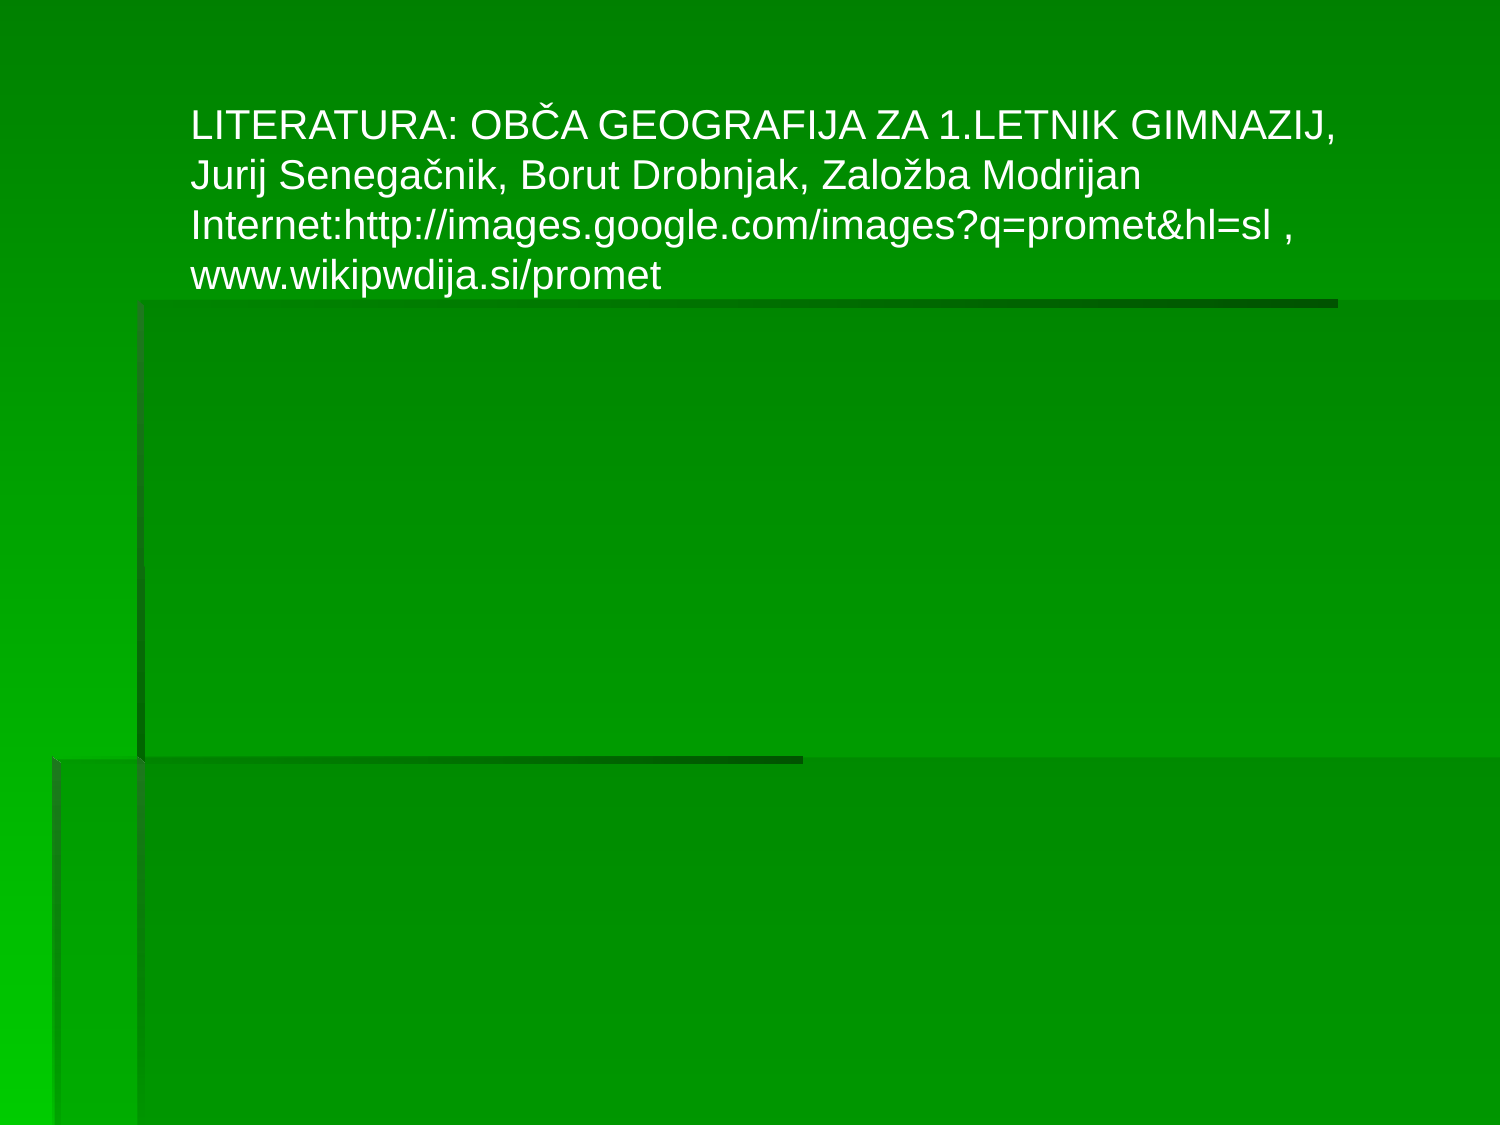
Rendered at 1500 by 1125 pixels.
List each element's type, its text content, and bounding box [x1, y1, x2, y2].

text_box LITERATURA: OBČA GEOGRAFIJA ZA 1.LETNIK GIMNAZIJ, Jurij Senegačnik, Borut Drobnjak, Založba Modrijan Internet:http://images.google.com/images?q=promet&hl=sl , www.wikipwdija.si/promet [175, 90, 1352, 305]
